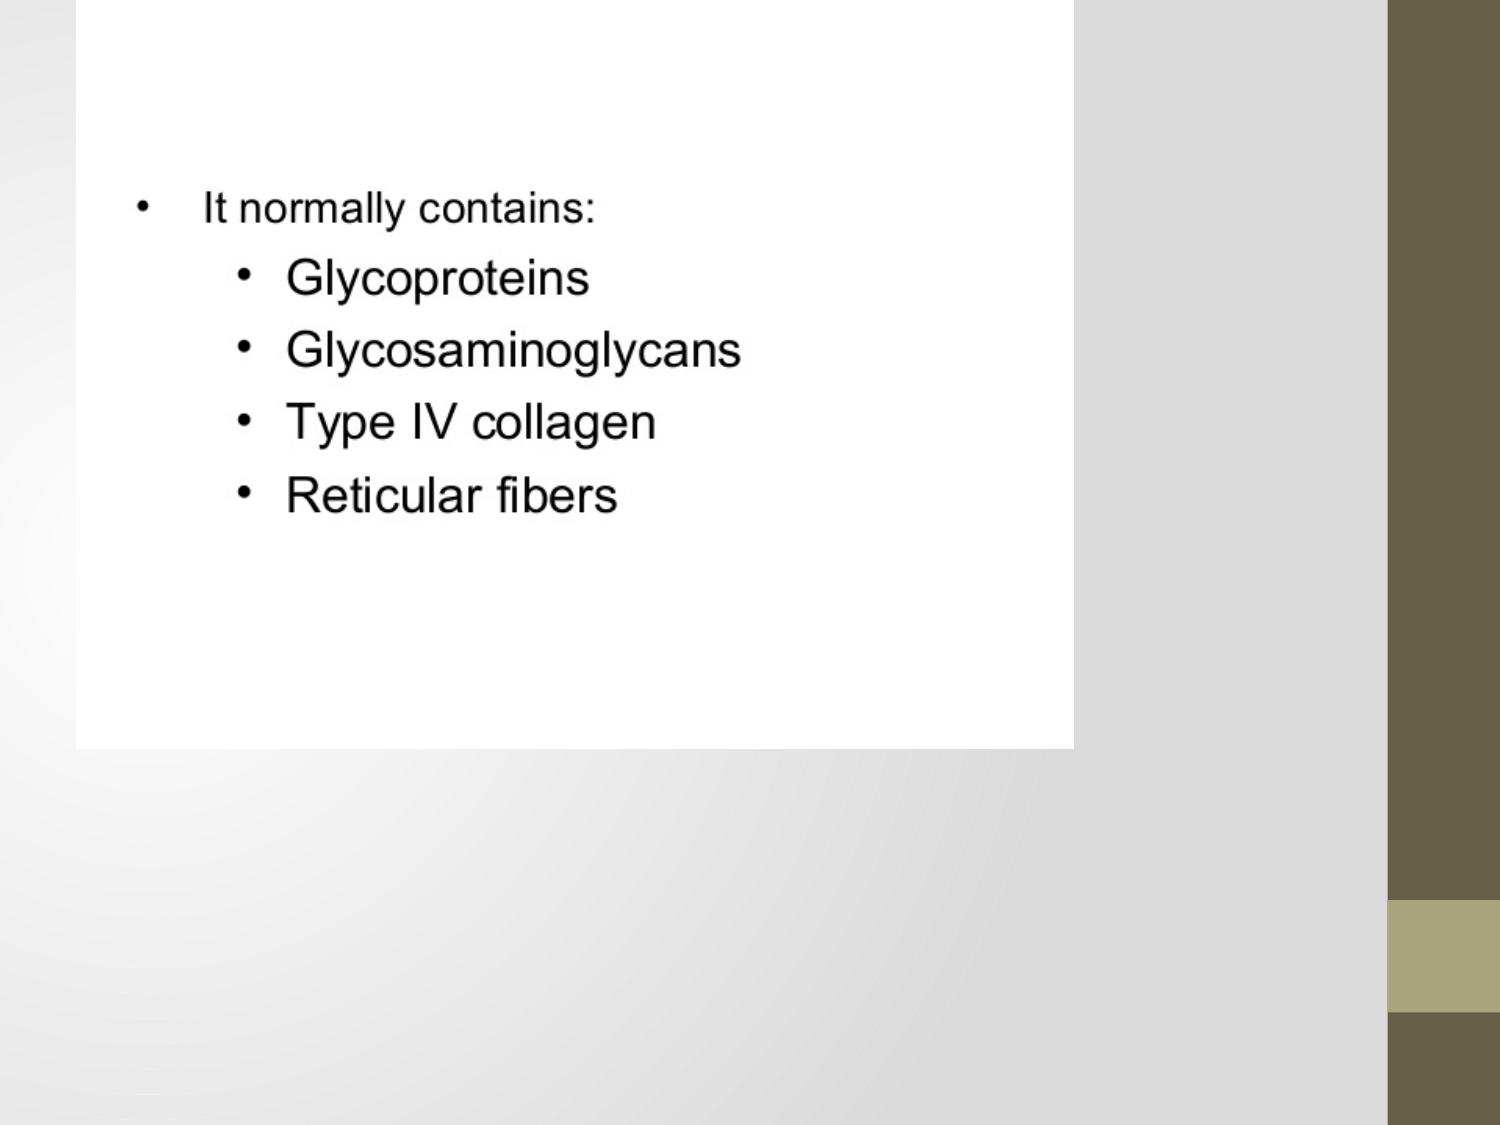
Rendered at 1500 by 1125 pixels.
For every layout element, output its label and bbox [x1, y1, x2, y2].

picture [76, 0, 1074, 749]
